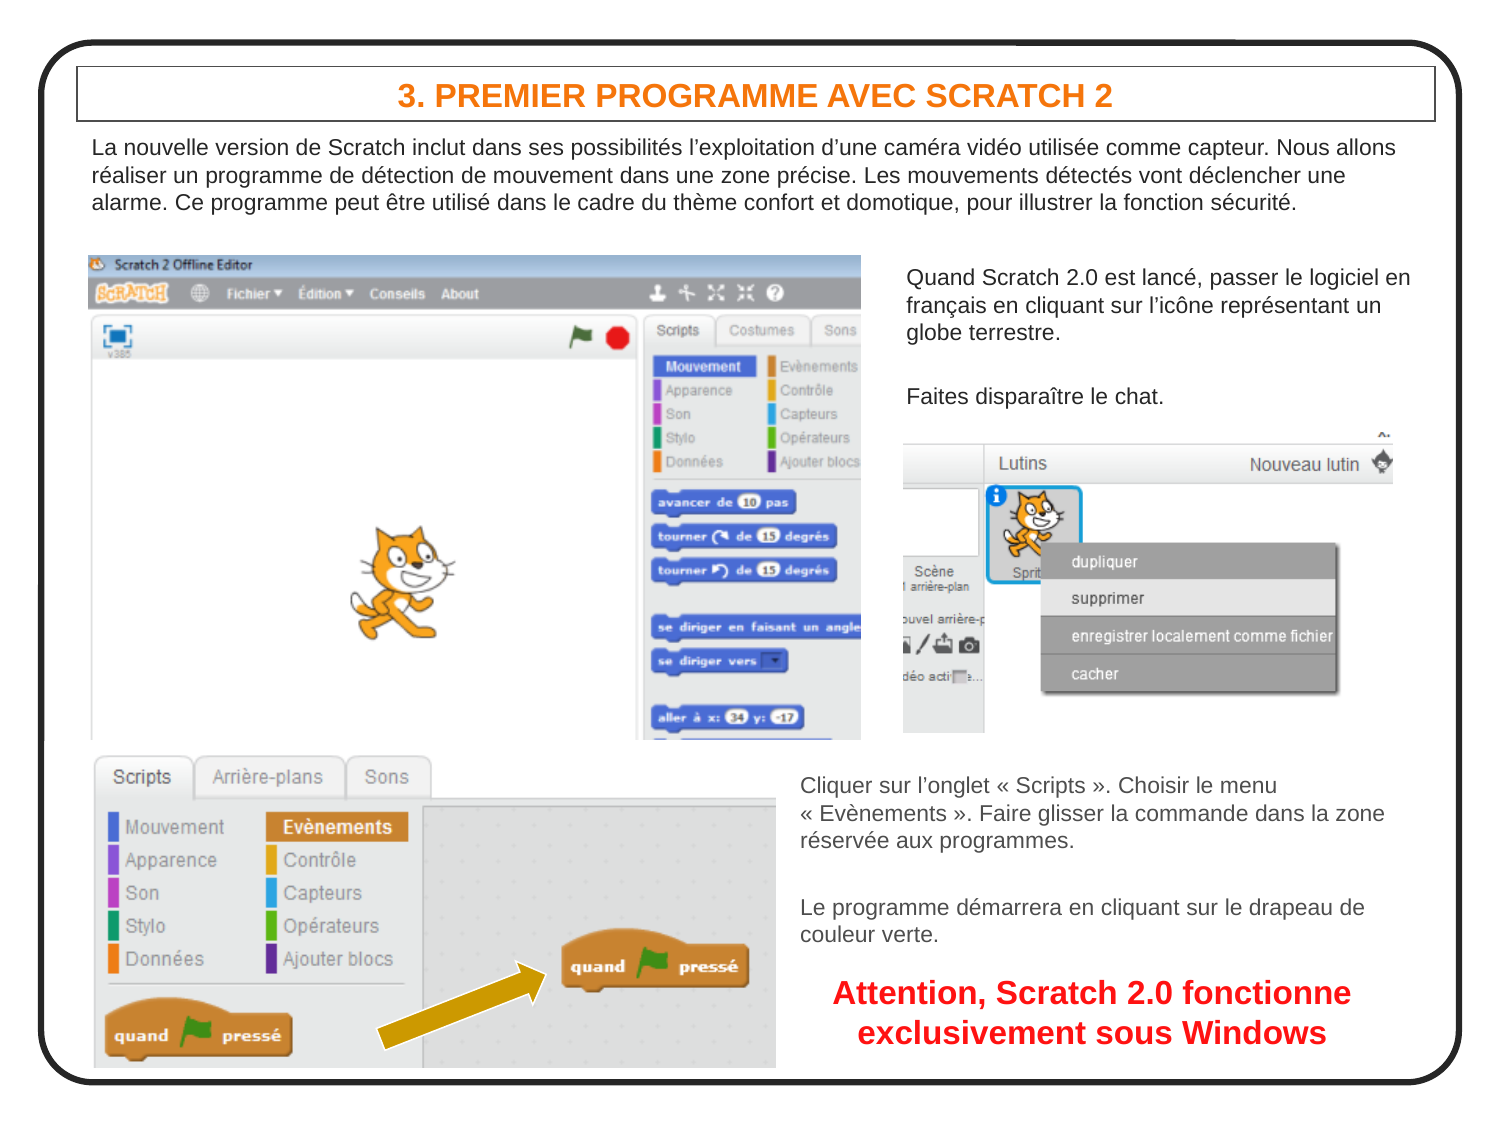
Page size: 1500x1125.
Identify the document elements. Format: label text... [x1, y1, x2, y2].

text_box La nouvelle version de Scratch inclut dans ses possibilités l’exploitation d’une caméra vidéo utilisée comme capteur. Nous allons réaliser un programme de détection de mouvement dans une zone précise. Les mouvements détectés vont déclencher une alarme. Ce programme peut être utilisé dans le cadre du thème confort et domotique, pour illustrer la fonction sécurité. [76, 125, 1436, 223]
text_box 3. PREMIER PROGRAMME AVEC SCRATCH 2 [76, 66, 1436, 121]
picture [88, 255, 861, 740]
text_box [41, 42, 1459, 1083]
picture [88, 751, 777, 1068]
picture [903, 432, 1393, 733]
text_box Attention, Scratch 2.0 fonctionne exclusivement sous Windows [809, 964, 1376, 1059]
text_box Quand Scratch 2.0 est lancé, passer le logiciel en français en cliquant sur l’icône représentant un globe terrestre. Faites disparaître le chat. [891, 255, 1436, 417]
text_box Cliquer sur l’onglet « Scripts ». Choisir le menu « Evènements ». Faire glisser la commande dans la zone réservée aux programmes. Le programme démarrera en cliquant sur le drapeau de couleur verte. [789, 763, 1412, 955]
